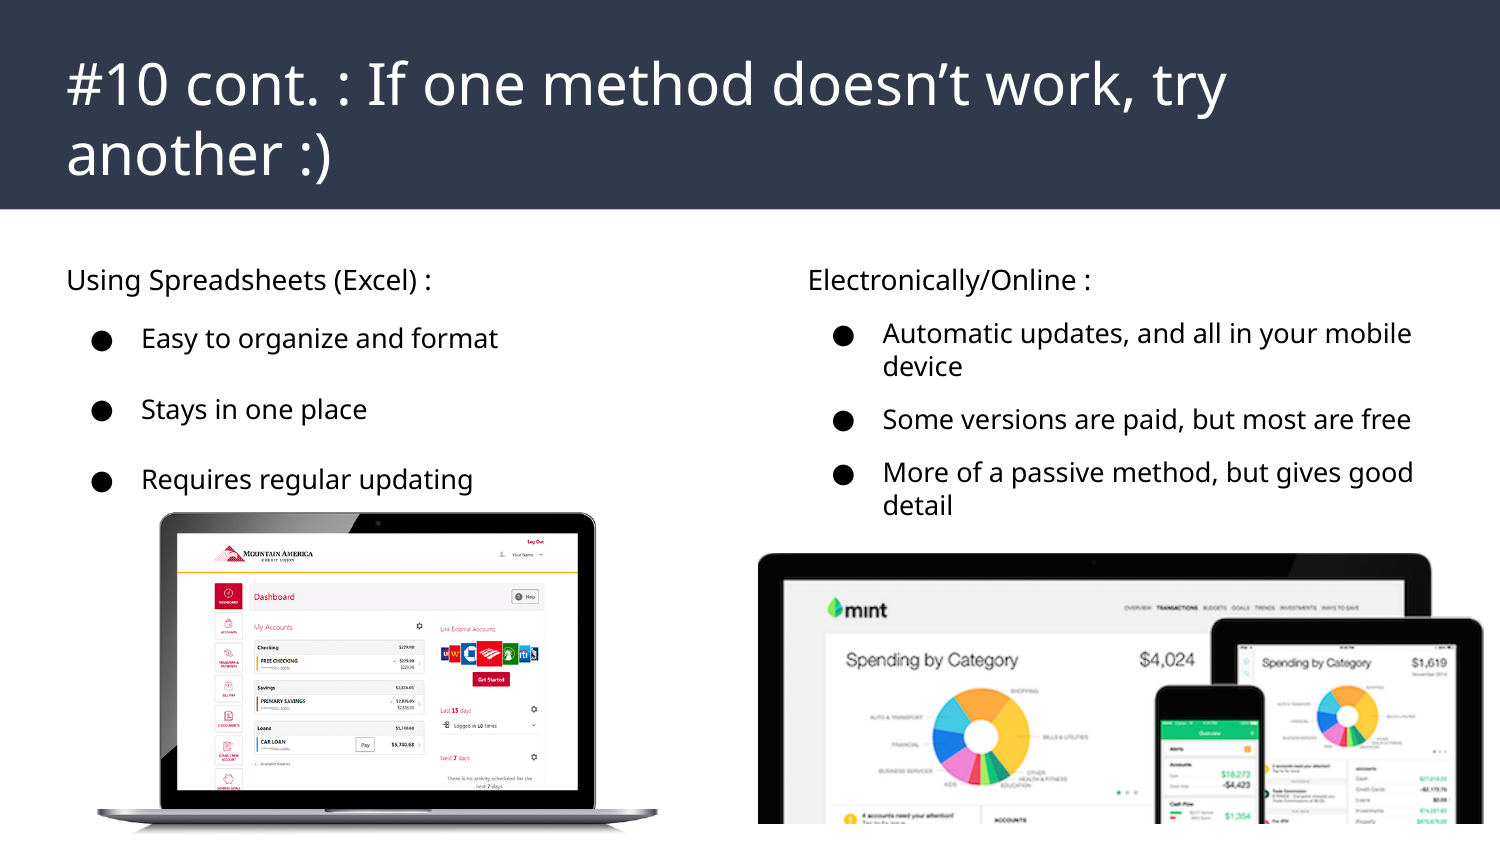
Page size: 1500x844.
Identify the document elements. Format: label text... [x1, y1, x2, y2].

list Using Spreadsheets (Excel) : Easy to organize and format Stays in one place Requires regular updating [51, 247, 708, 752]
list Electronically/Online : Automatic updates, and all in your mobile device Some versions are paid, but most are free More of a passive method, but gives good detail [792, 247, 1449, 552]
picture [758, 553, 1484, 825]
title #10 cont. : If one method doesn’t work, try another :) [51, 32, 1449, 135]
picture [76, 469, 678, 844]
